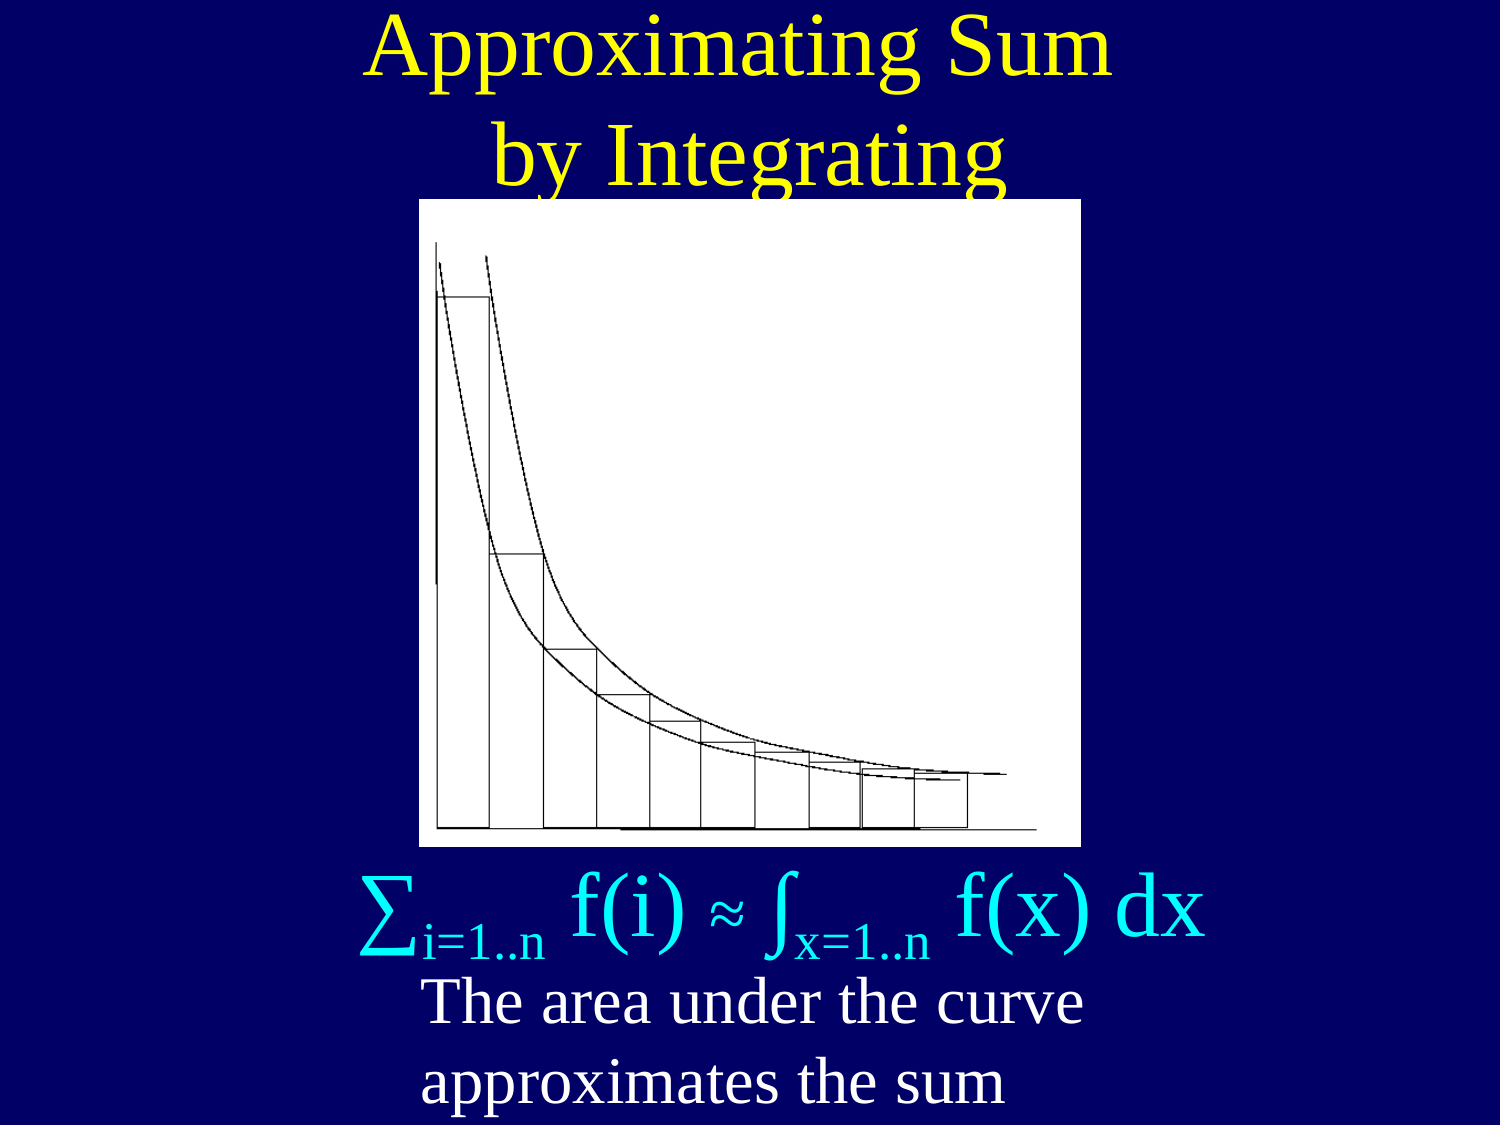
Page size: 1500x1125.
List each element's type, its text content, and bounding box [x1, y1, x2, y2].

picture [419, 199, 1081, 848]
title Approximating Sum by Integrating [112, 0, 1388, 188]
text_box The area under the curve approximates the sum [405, 978, 1101, 1125]
text_box ∑i=1..n f(i) ≈ ∫x=1..n f(x) dx [341, 837, 1223, 978]
